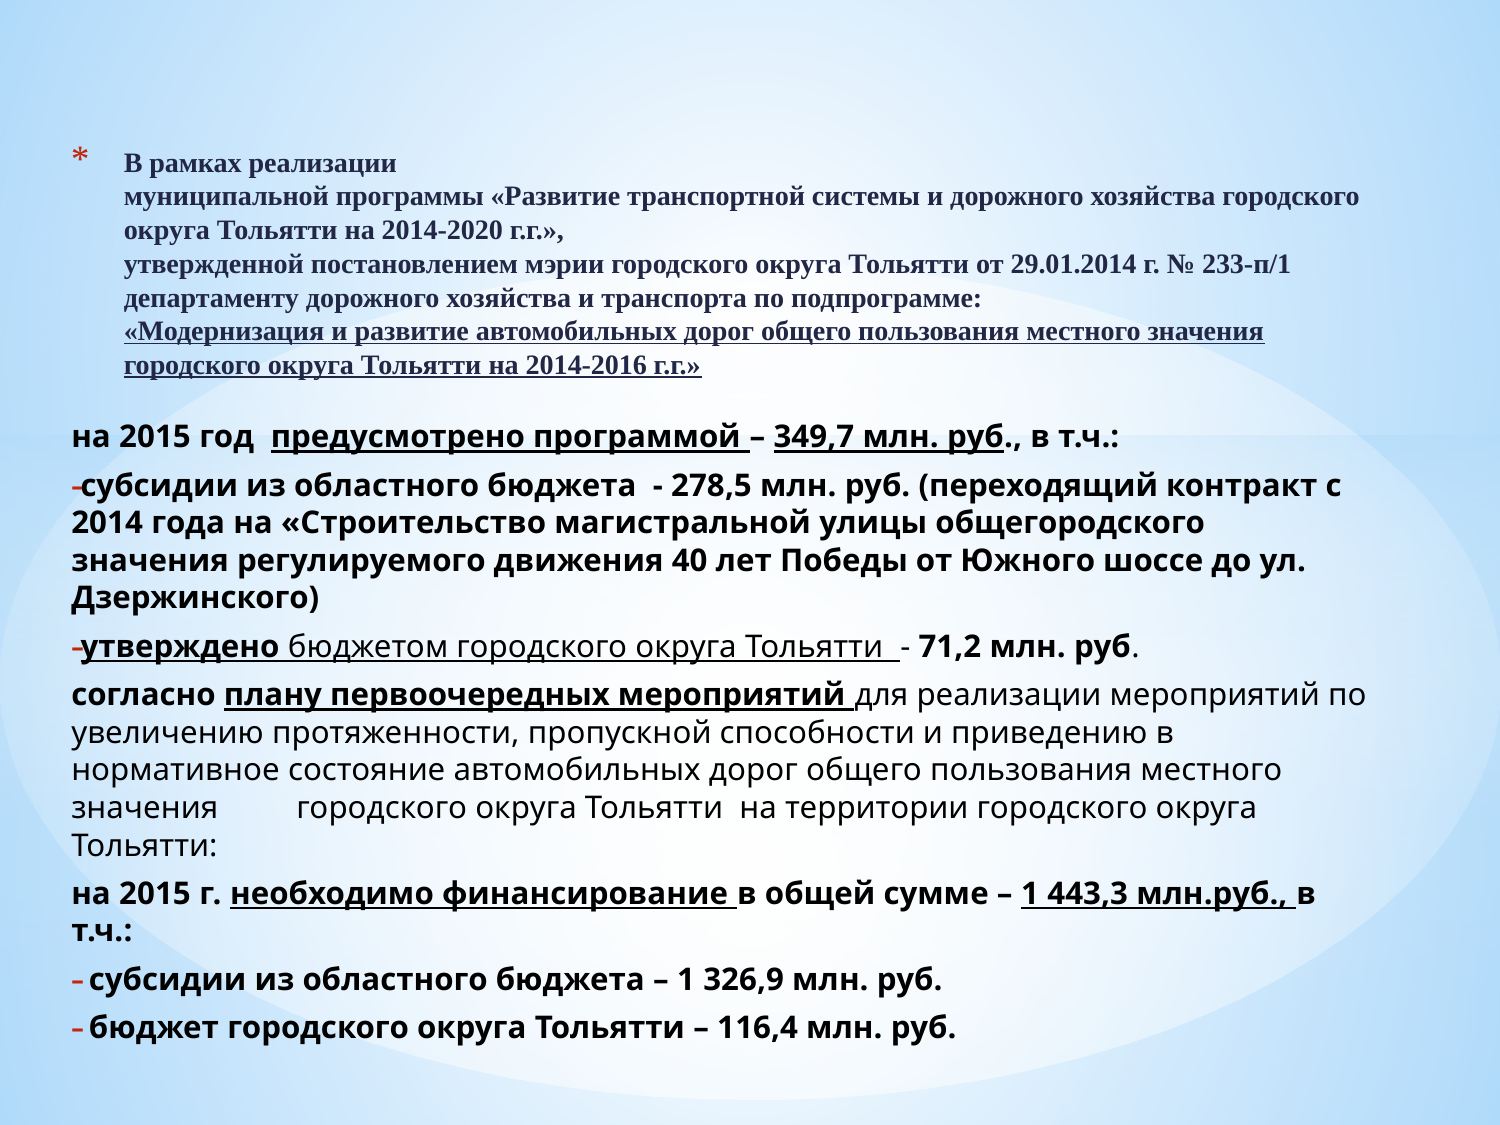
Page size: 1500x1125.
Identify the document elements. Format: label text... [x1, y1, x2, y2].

title В рамках реализации муниципальной программы «Развитие транспортной системы и дорожного хозяйства городского округа Тольятти на 2014-2020 г.г.», утвержденной постановлением мэрии городского округа Тольятти от 29.01.2014 г. № 233-п/1 департаменту дорожного хозяйства и транспорта по подпрограмме: «Модернизация и развитие автомобильных дорог общего пользования местного значения городского округа Тольятти на 2014-2016 г.г.» [56, 140, 1386, 408]
list на 2015 год предусмотрено программой – 349,7 млн. руб., в т.ч.: субсидии из областного бюджета - 278,5 млн. руб. (переходящий контракт с 2014 года на «Строительство магистральной улицы общегородского значения регулируемого движения 40 лет Победы от Южного шоссе до ул. Дзержинского) утверждено бюджетом городского округа Тольятти - 71,2 млн. руб. согласно плану первоочередных мероприятий для реализации мероприятий по увеличению протяженности, пропускной способности и приведению в нормативное состояние автомобильных дорог общего пользования местного значения городского округа Тольятти на территории городского округа Тольятти: на 2015 г. необходимо финансирование в общей сумме – 1 443,3 млн.руб., в т.ч.: субсидии из областного бюджета – 1 326,9 млн. руб. бюджет городского округа Тольятти – 116,4 млн. руб. [56, 408, 1386, 1059]
text_box [292, 860, 1036, 943]
